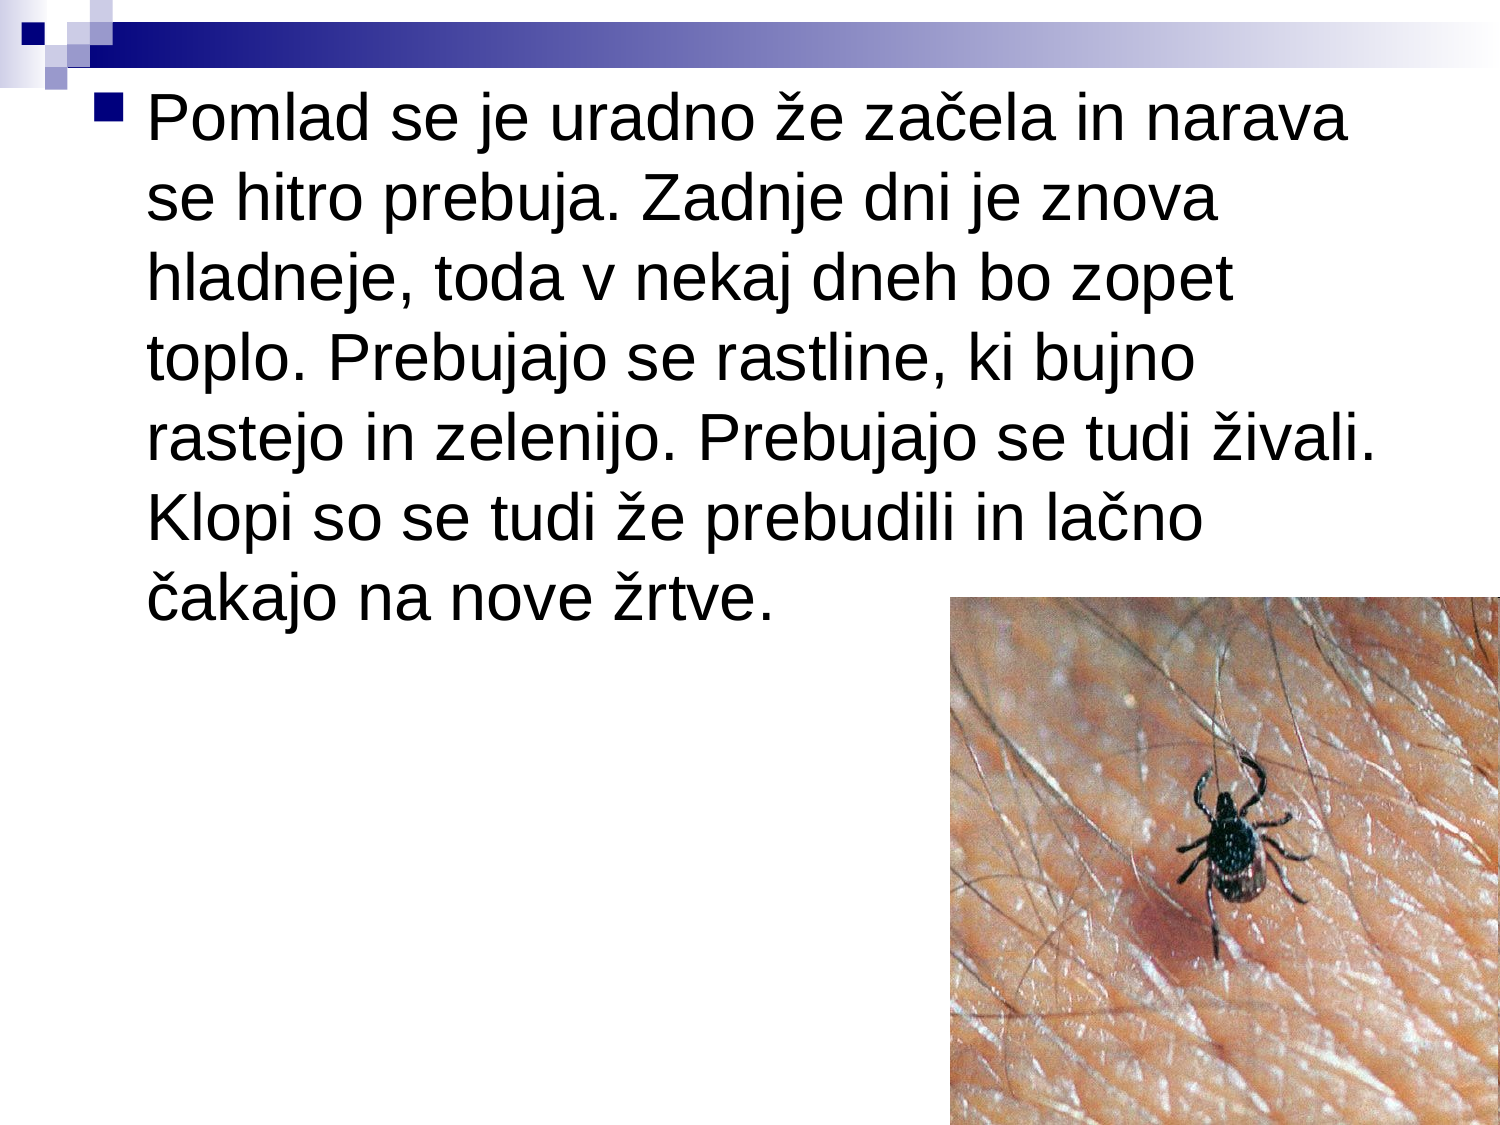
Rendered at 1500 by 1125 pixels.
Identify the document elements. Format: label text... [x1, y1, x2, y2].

list Pomlad se je uradno že začela in narava se hitro prebuja. Zadnje dni je znova hladneje, toda v nekaj dneh bo zopet toplo. Prebujajo se rastline, ki bujno rastejo in zelenijo. Prebujajo se tudi živali. Klopi so se tudi že prebudili in lačno čakajo na nove žrtve. [75, 66, 1425, 1005]
picture [950, 597, 1500, 1125]
